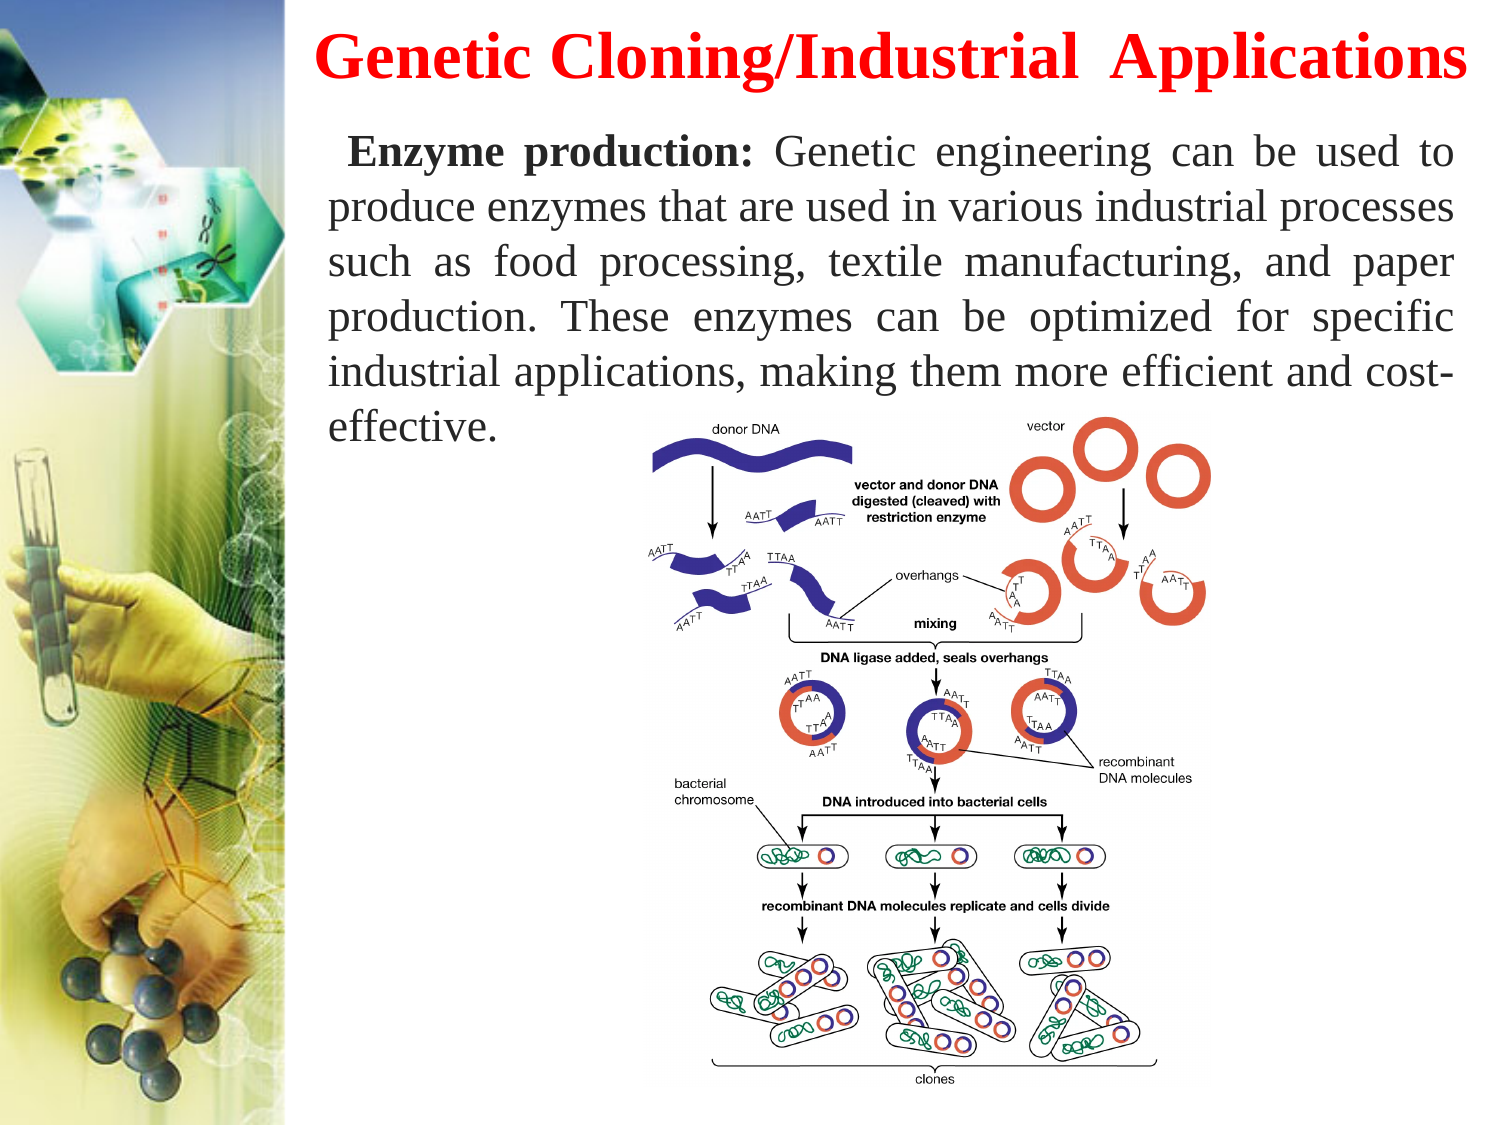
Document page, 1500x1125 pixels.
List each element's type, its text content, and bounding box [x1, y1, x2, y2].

title Genetic Cloning/Industrial Applications [298, 0, 1486, 105]
list Enzyme production: Genetic engineering can be used to produce enzymes that are used in various industrial processes such as food processing, textile manufacturing, and paper production. These enzymes can be optimized for specific industrial applications, making them more efficient and cost-effective. [312, 113, 1471, 1036]
picture [0, 0, 1500, 1125]
